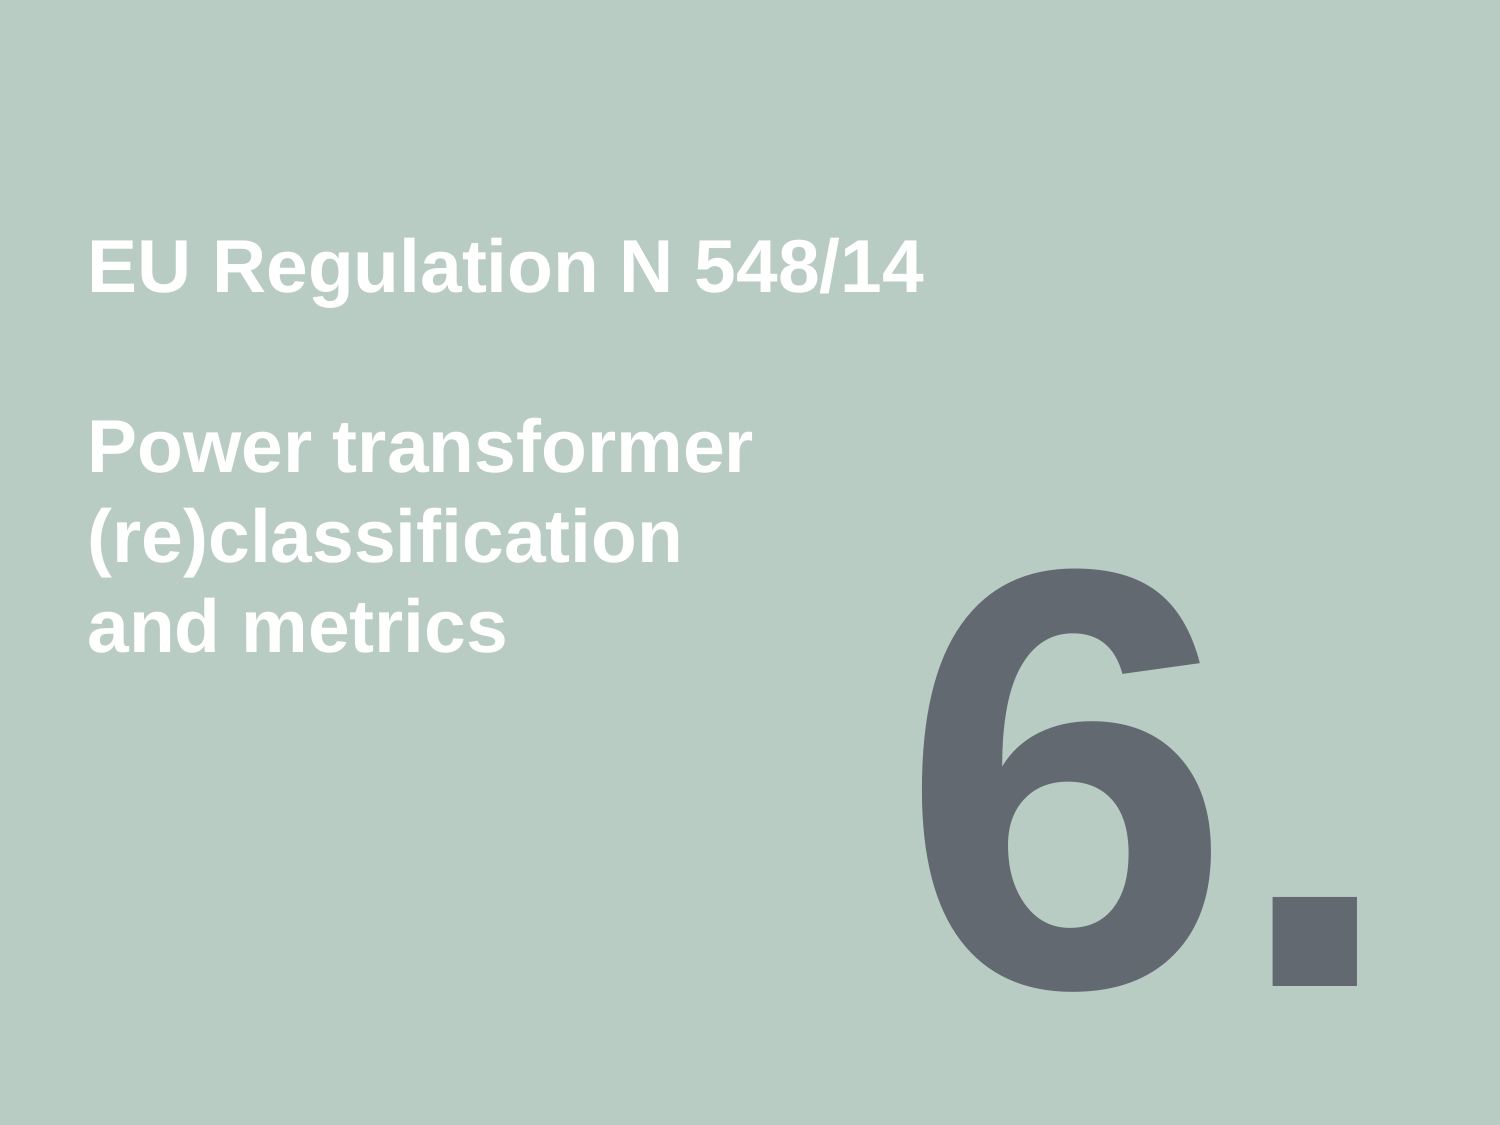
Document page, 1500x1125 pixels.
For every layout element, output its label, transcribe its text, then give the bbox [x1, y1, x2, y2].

text_box 6. [899, 388, 1500, 1107]
text_box EU Regulation N 548/14 Power transformer (re)classification and metrics [87, 217, 1075, 668]
